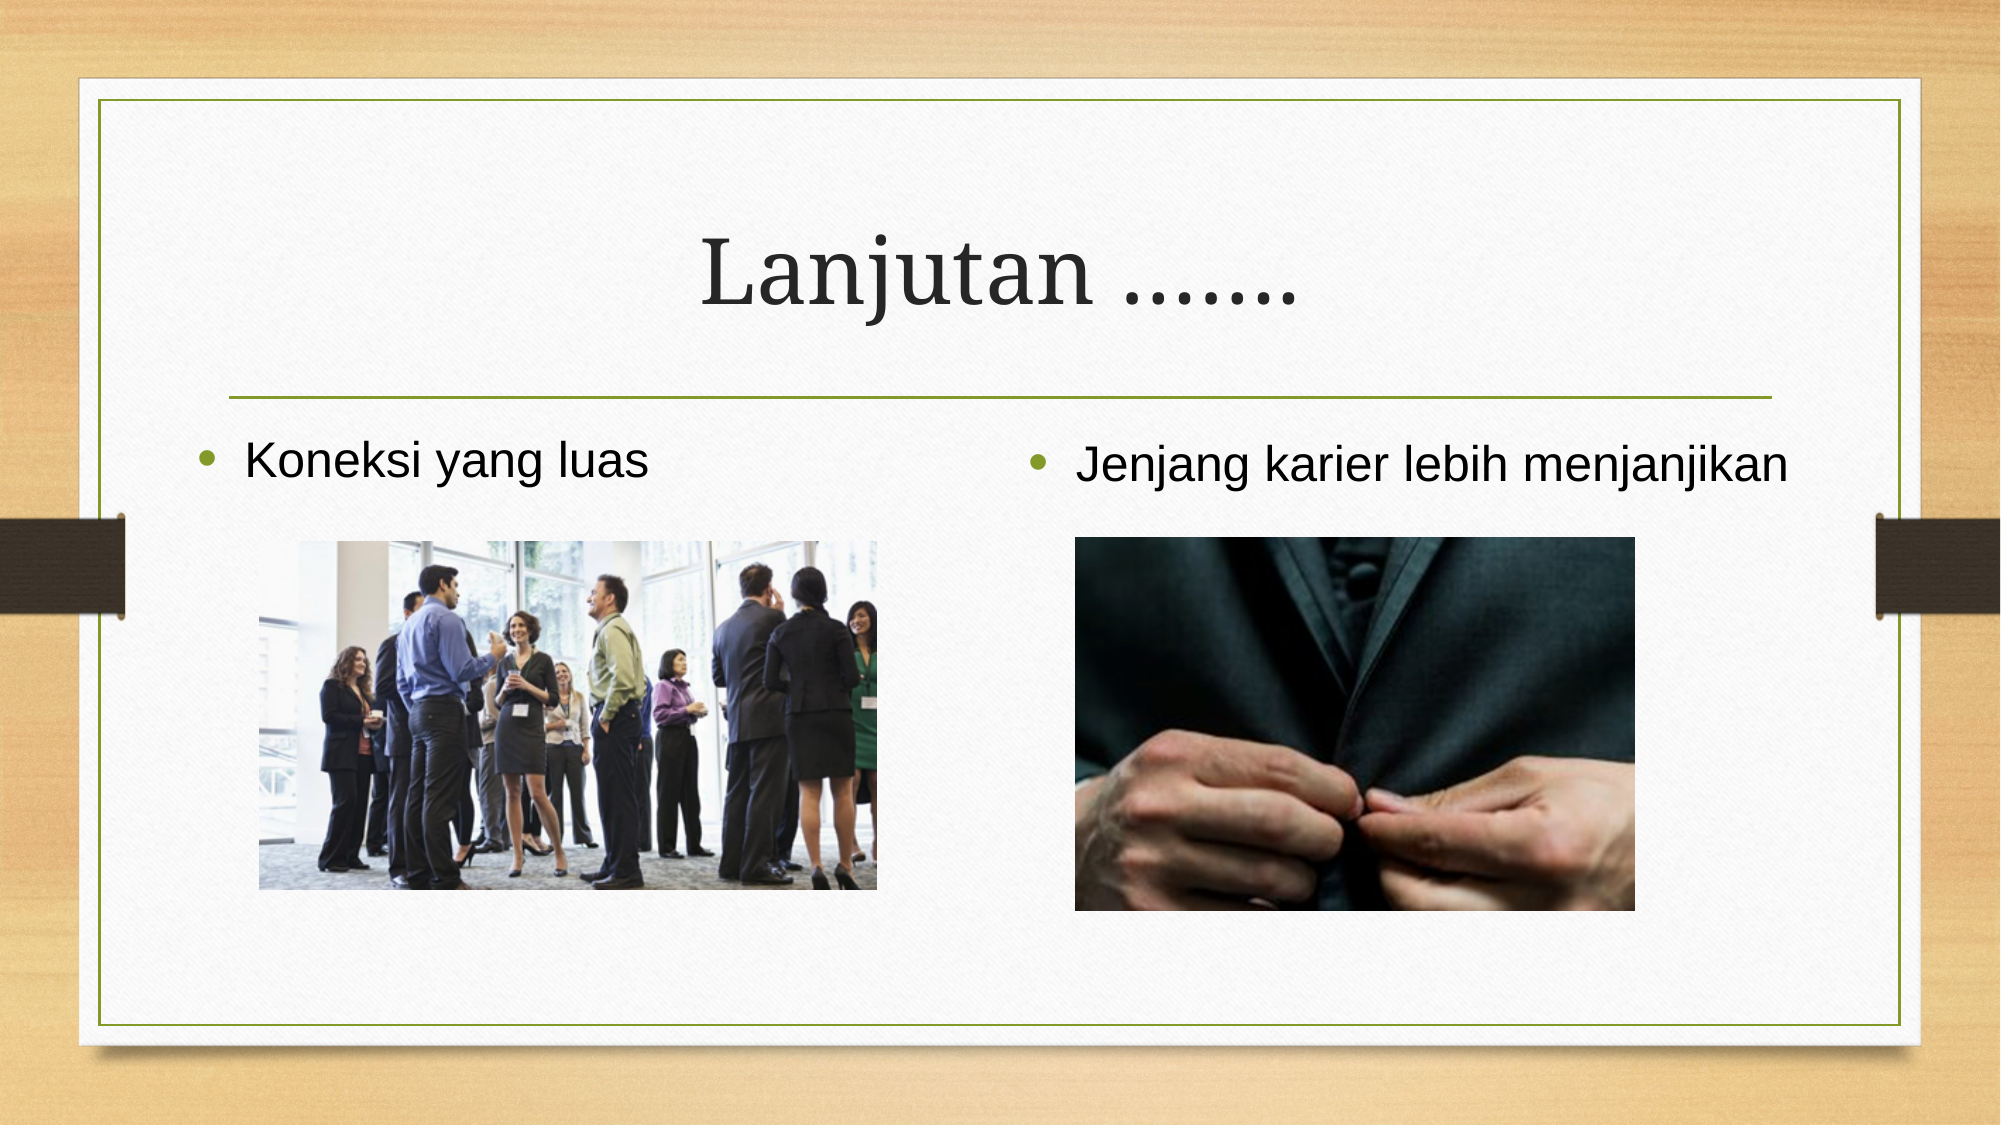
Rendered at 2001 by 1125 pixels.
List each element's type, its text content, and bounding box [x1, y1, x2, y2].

list Koneksi yang luas [182, 420, 957, 963]
list Jenjang karier lebih menjanjikan [1013, 420, 1818, 963]
title Lanjutan ……. [212, 161, 1788, 375]
picture [0, 0, 2001, 1125]
